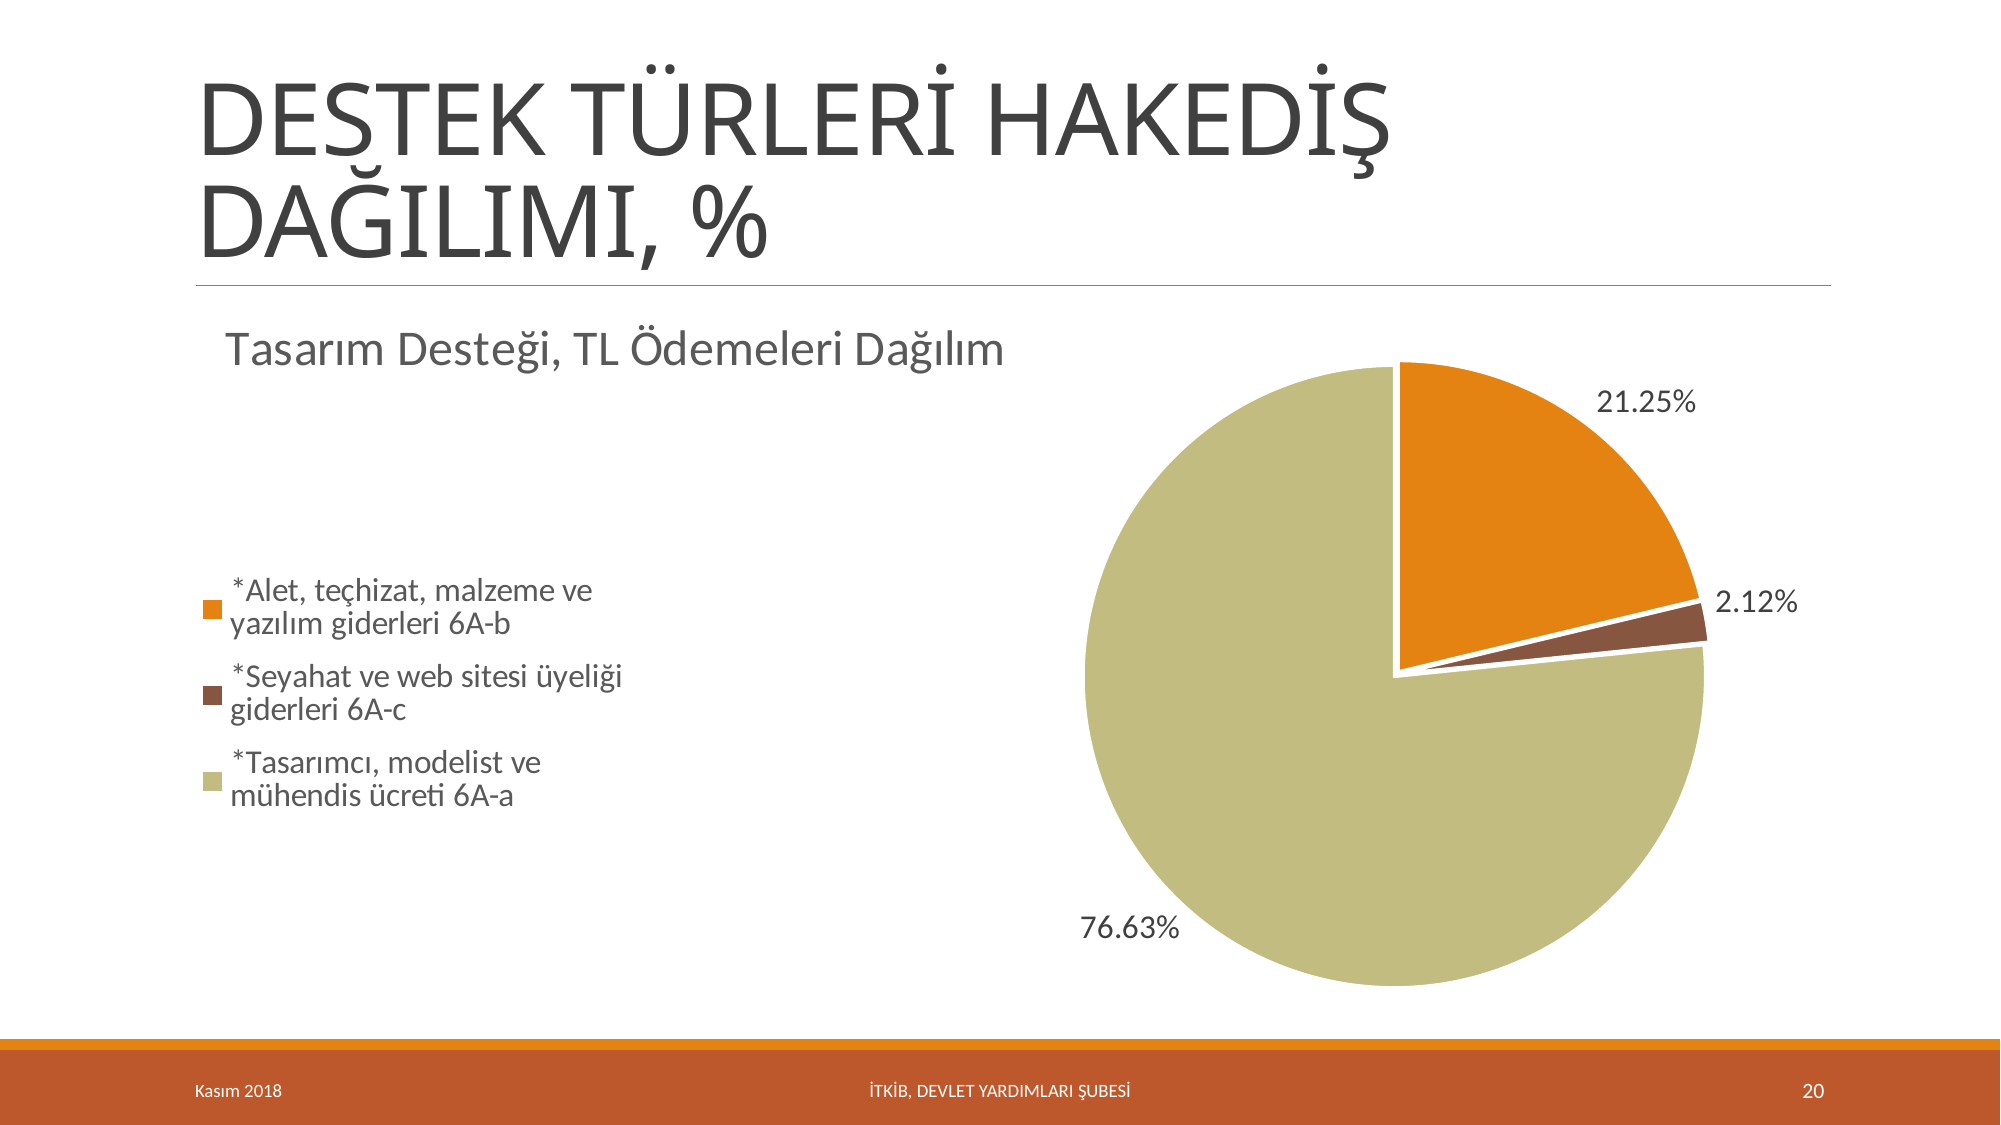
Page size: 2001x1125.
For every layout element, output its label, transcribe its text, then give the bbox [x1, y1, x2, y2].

chart [179, 297, 1818, 1014]
footer İTKİB, DEVLET YARDIMLARI ŞUBESİ [604, 1059, 1396, 1120]
slide_number 20 [1624, 1059, 1840, 1120]
slide_number Kasım 2018 [180, 1059, 586, 1120]
title DESTEK TÜRLERİ HAKEDİŞ DAĞILIMI, % [180, 47, 1830, 285]
